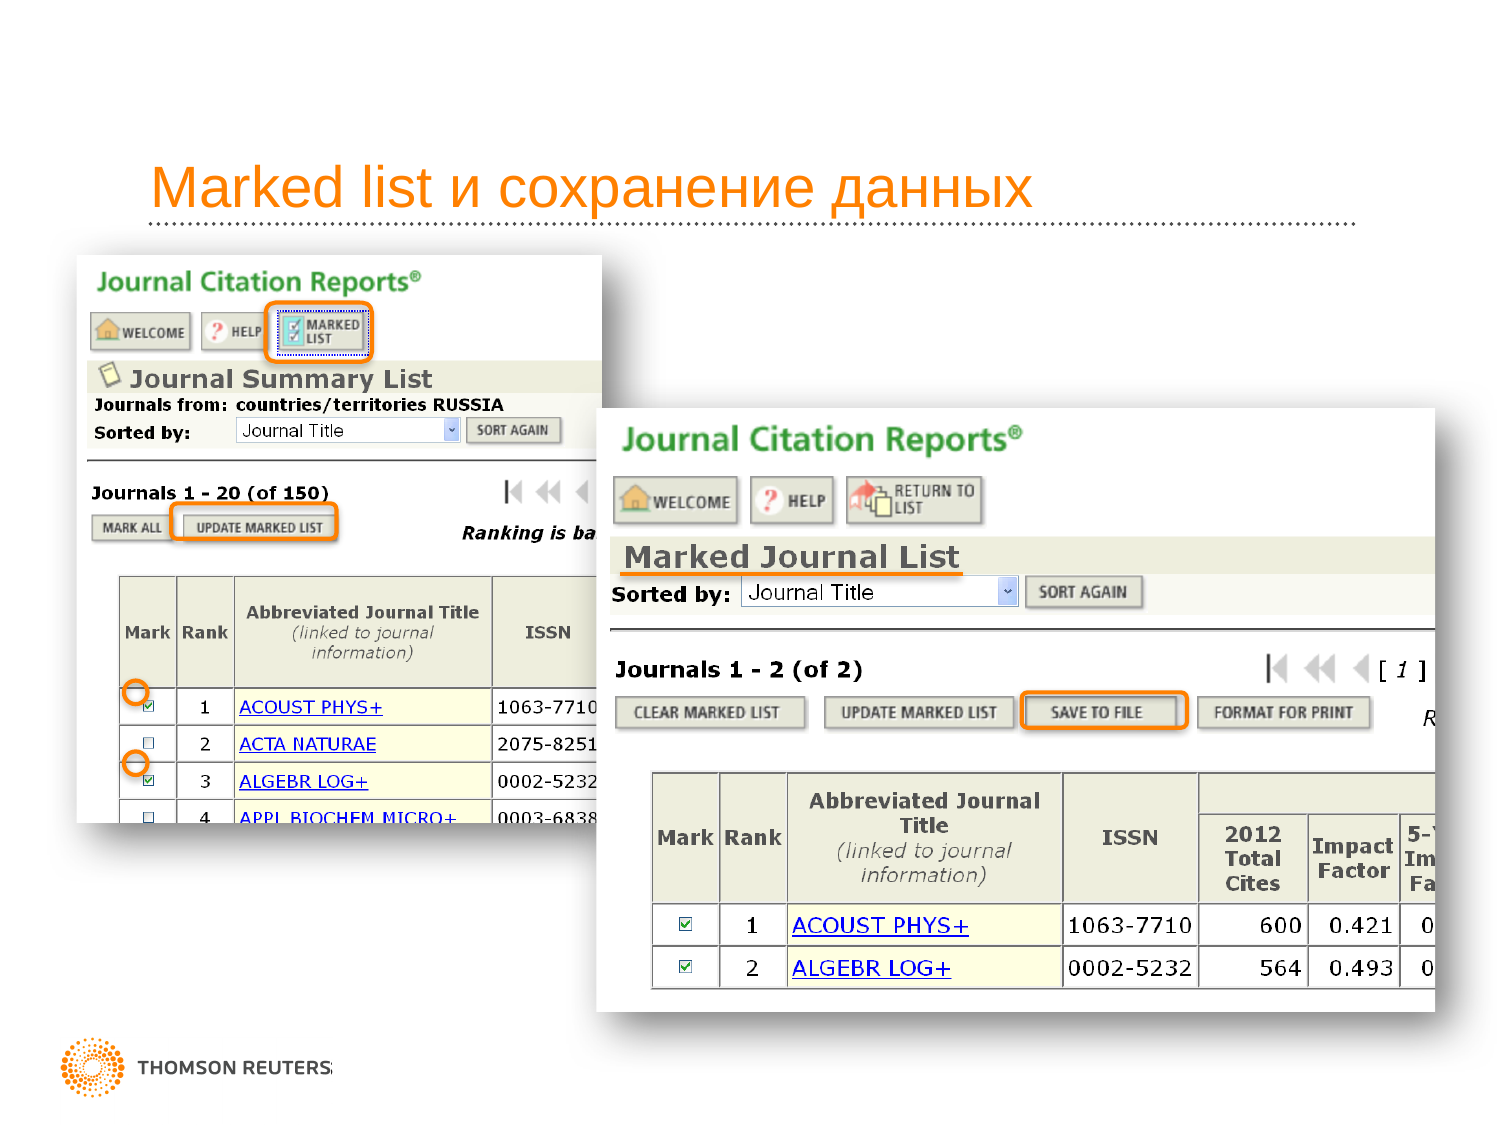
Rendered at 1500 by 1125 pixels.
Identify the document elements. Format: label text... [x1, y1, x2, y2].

title Marked list и сохранение данных [150, 82, 1360, 221]
picture [60, 1037, 333, 1125]
picture [596, 408, 1436, 1012]
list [76, 255, 602, 823]
